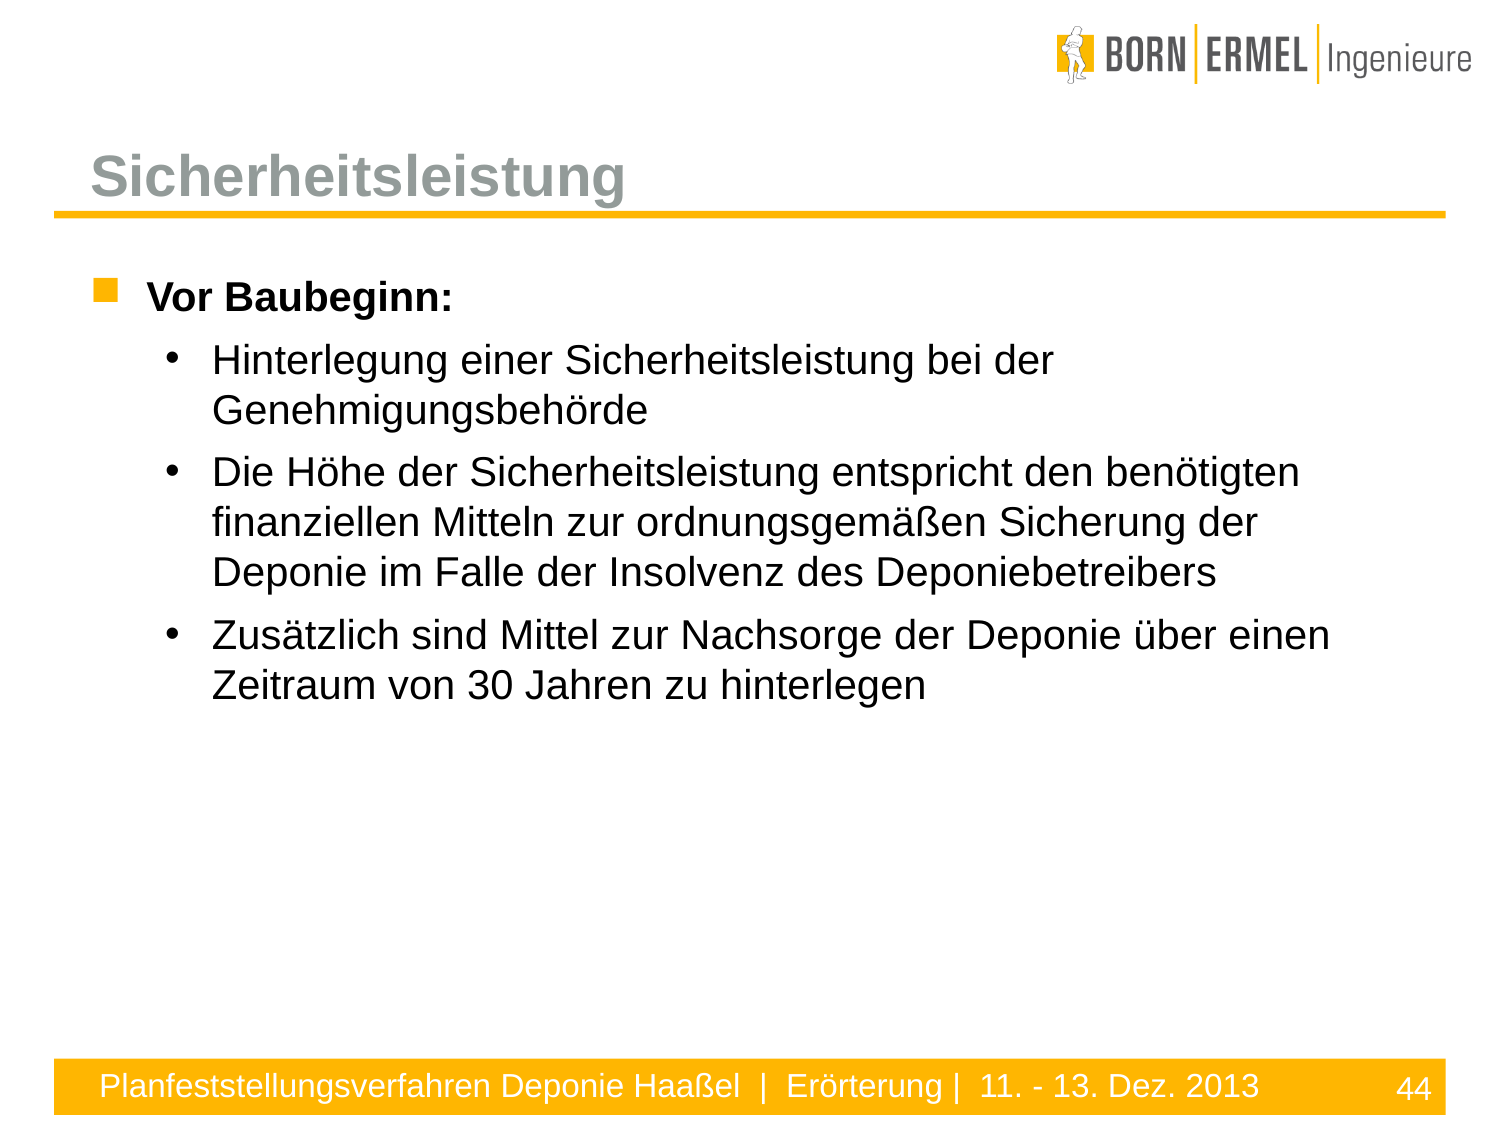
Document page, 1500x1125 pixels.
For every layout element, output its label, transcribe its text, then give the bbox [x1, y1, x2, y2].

title Sicherheitsleistung [75, 49, 1425, 216]
picture [1057, 24, 1471, 84]
list Vor Baubeginn: Hinterlegung einer Sicherheitsleistung bei der Genehmigungsbehörde Die Höhe der Sicherheitsleistung entspricht den benötigten finanziellen Mitteln zur ordnungsgemäßen Sicherung der Deponie im Falle der Insolvenz des Deponiebetreibers Zusätzlich sind Mittel zur Nachsorge der Deponie über einen Zeitraum von 30 Jahren zu hinterlegen [75, 262, 1425, 1005]
